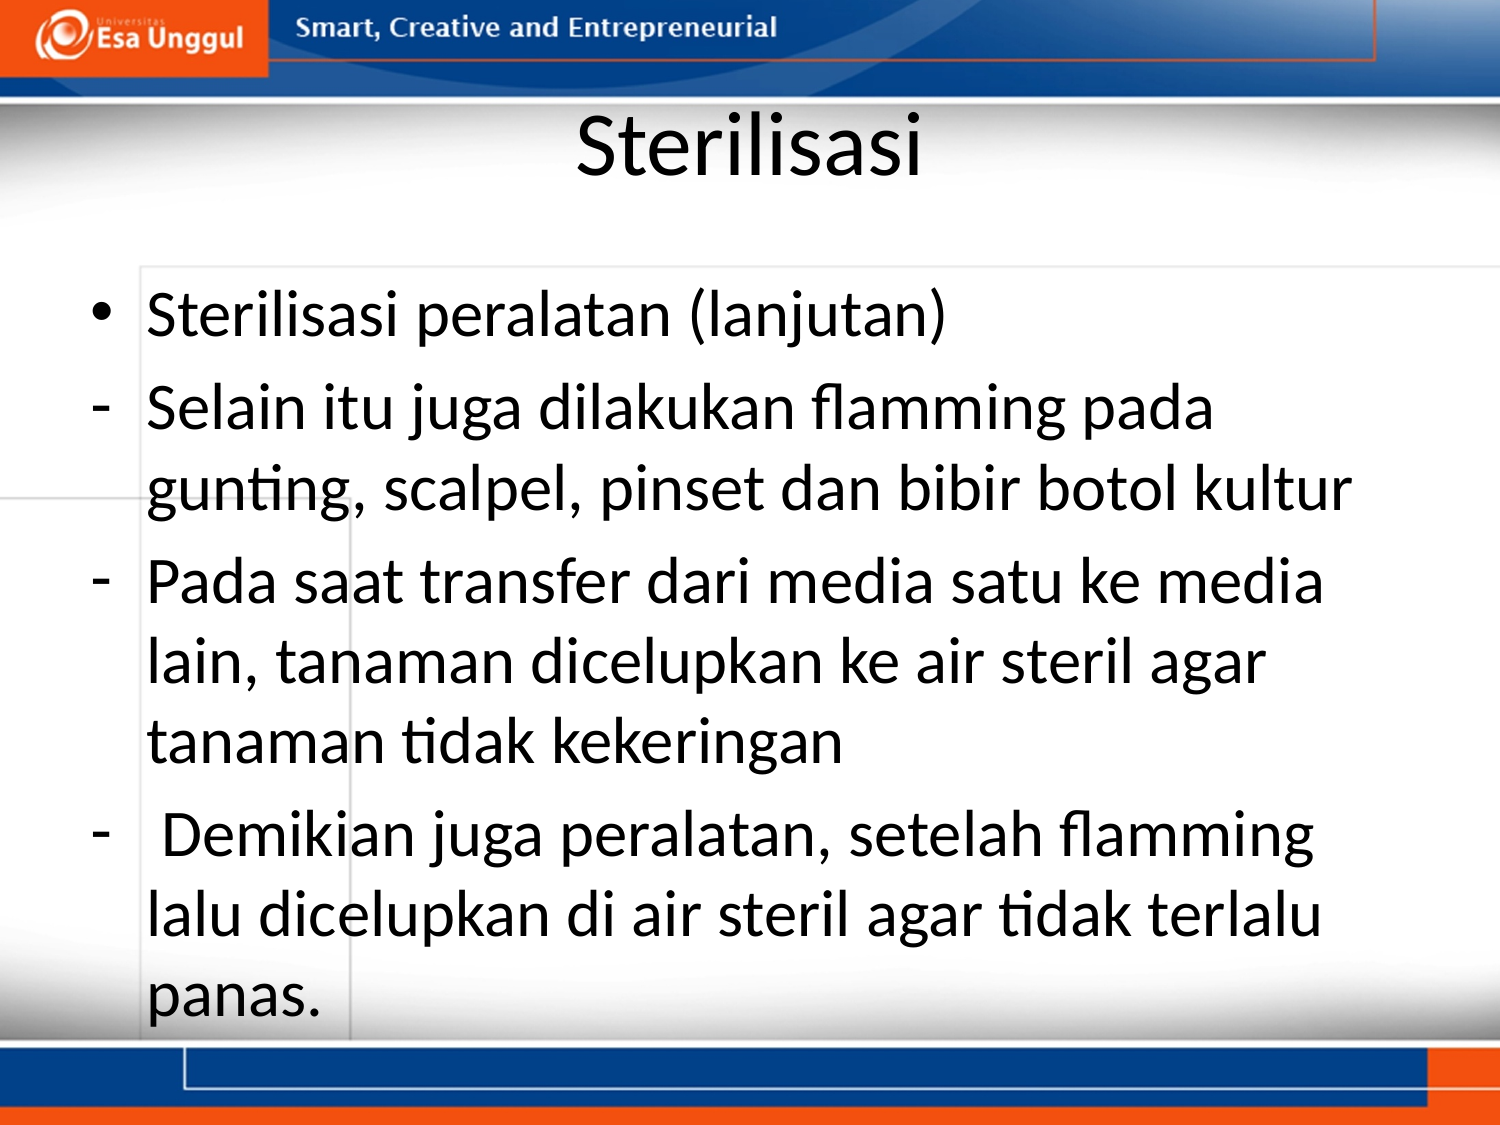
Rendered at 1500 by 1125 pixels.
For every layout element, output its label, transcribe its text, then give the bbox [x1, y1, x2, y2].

picture [0, 0, 1500, 1125]
list Sterilisasi peralatan (lanjutan) Selain itu juga dilakukan flamming pada gunting, scalpel, pinset dan bibir botol kultur Pada saat transfer dari media satu ke media lain, tanaman dicelupkan ke air steril agar tanaman tidak kekeringan Demikian juga peralatan, setelah flamming lalu dicelupkan di air steril agar tidak terlalu panas. [75, 262, 1425, 1005]
title Sterilisasi [75, 45, 1425, 233]
